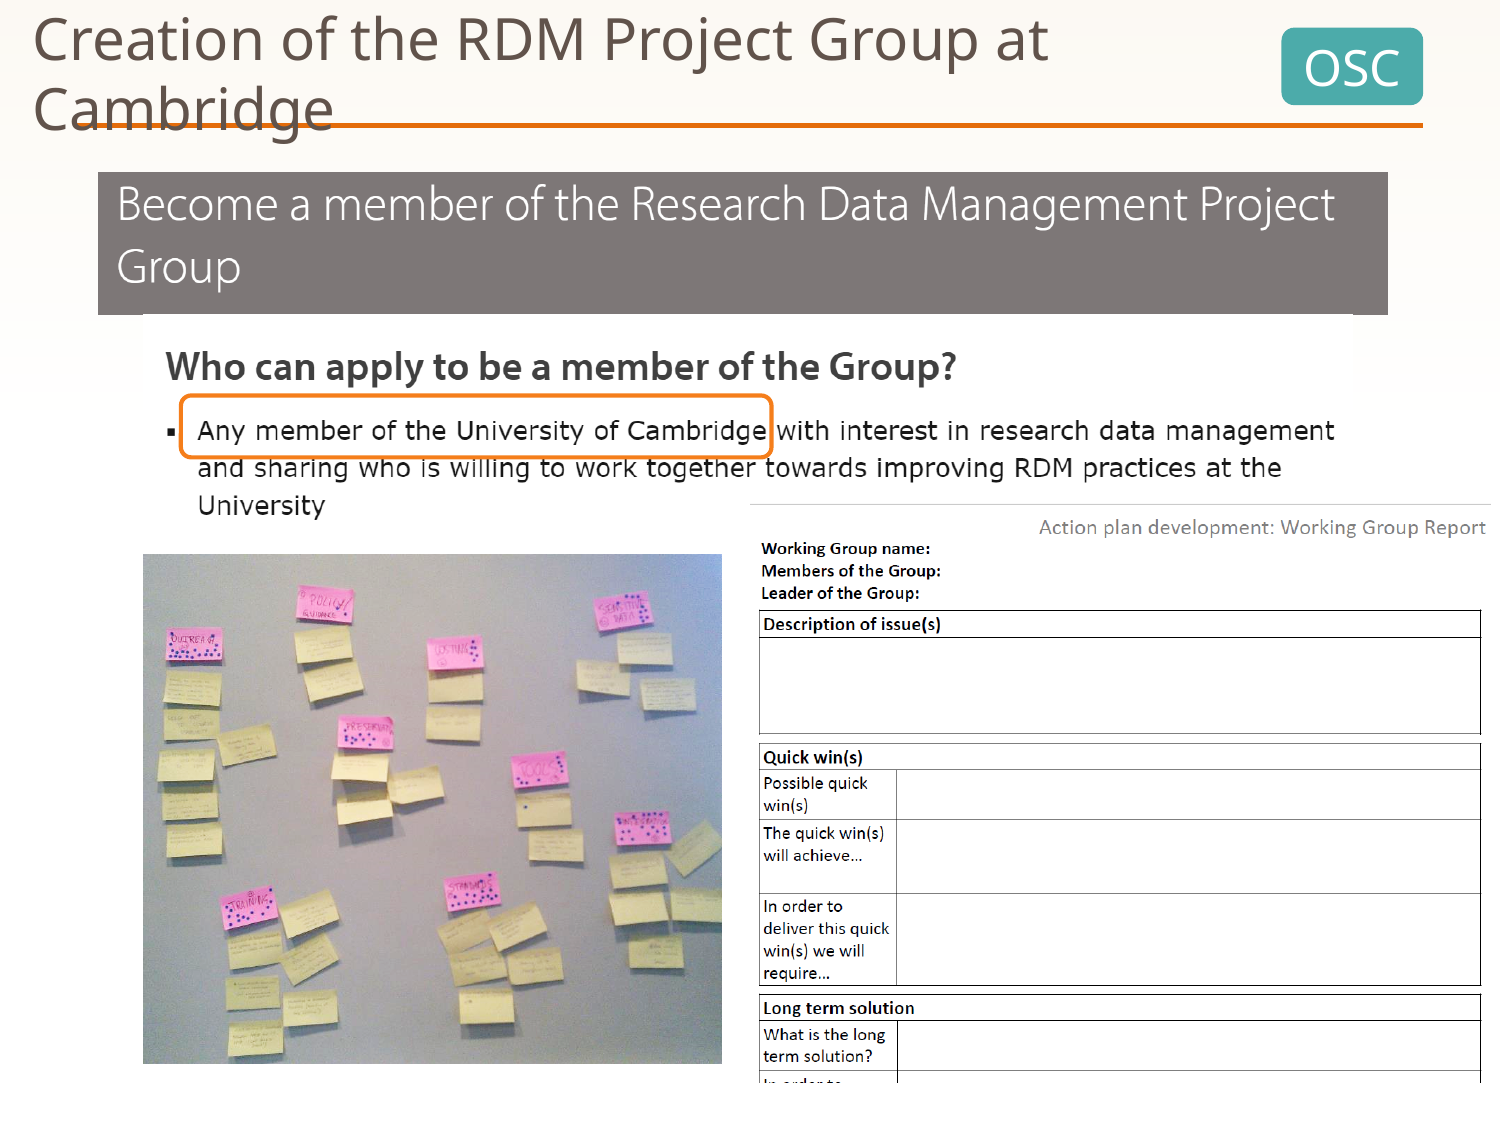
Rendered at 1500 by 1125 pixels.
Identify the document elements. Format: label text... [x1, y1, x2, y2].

picture [97, 172, 1492, 1083]
picture [142, 553, 722, 1064]
title Creation of the RDM Project Group at Cambridge [17, 42, 1317, 102]
